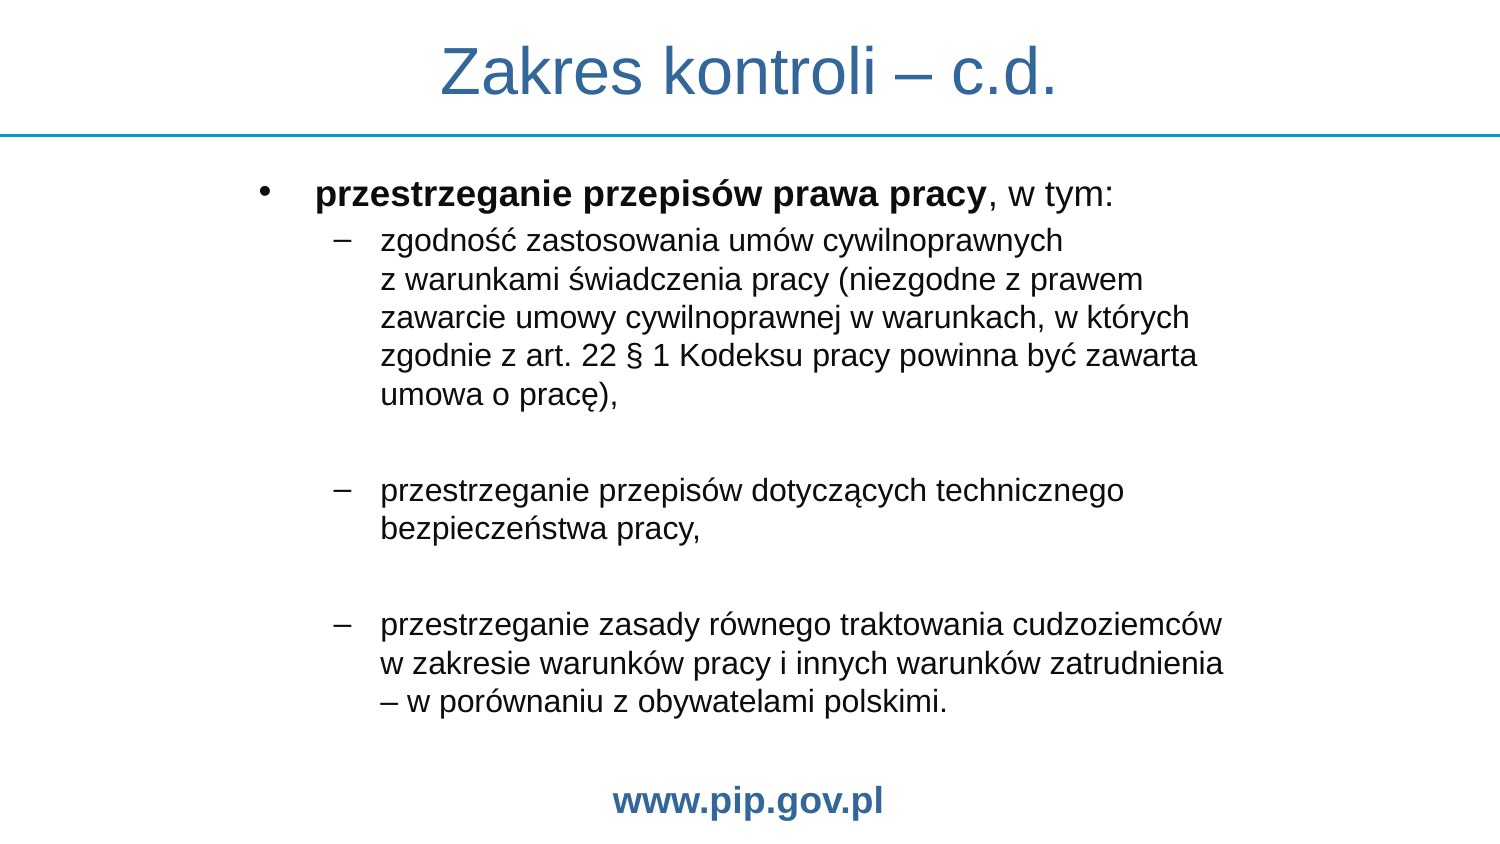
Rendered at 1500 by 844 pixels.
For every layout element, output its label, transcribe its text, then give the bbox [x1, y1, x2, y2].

title Zakres kontroli – c.d. [243, 20, 1257, 127]
list przestrzeganie przepisów prawa pracy, w tym: zgodność zastosowania umów cywilnoprawnych z warunkami świadczenia pracy (niezgodne z prawem zawarcie umowy cywilnoprawnej w warunkach, w których zgodnie z art. 22 § 1 Kodeksu pracy powinna być zawarta umowa o pracę), przestrzeganie przepisów dotyczących technicznego bezpieczeństwa pracy, przestrzeganie zasady równego traktowania cudzoziemców w zakresie warunków pracy i innych warunków zatrudnienia – w porównaniu z obywatelami polskimi. [243, 161, 1257, 754]
